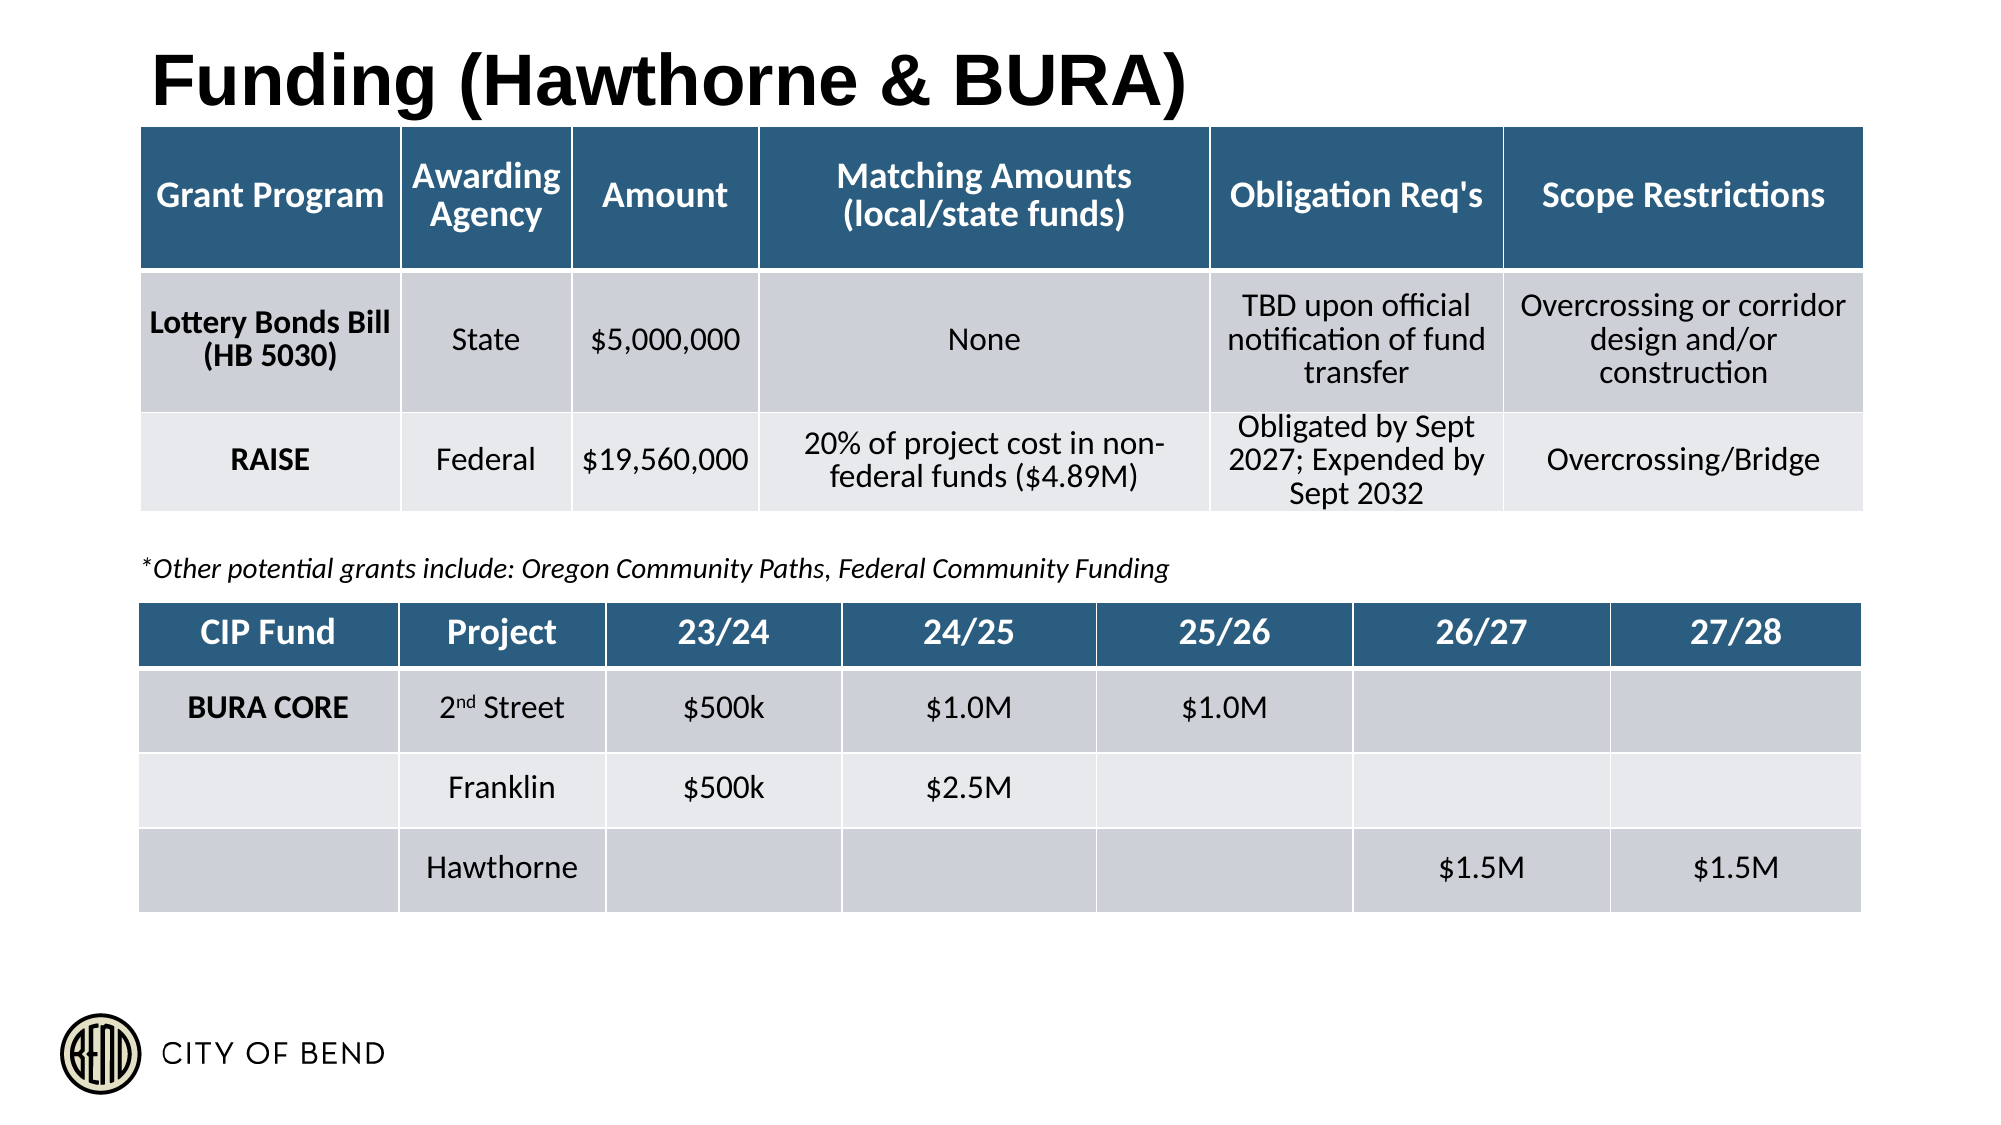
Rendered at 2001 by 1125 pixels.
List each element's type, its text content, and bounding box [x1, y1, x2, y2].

table_cell [1354, 754, 1610, 827]
table_header 27/28 [1611, 603, 1861, 666]
table_cell [843, 829, 1096, 912]
table_cell $1.0M [1097, 671, 1352, 752]
table_cell [1097, 754, 1352, 827]
table_cell Obligated by Sept 2027; Expended by Sept 2032 [1211, 413, 1503, 511]
table_header 25/26 [1097, 603, 1352, 666]
table_cell Lottery Bonds Bill (HB 5030) [141, 273, 400, 412]
table_cell [1354, 671, 1610, 752]
table_cell BURA CORE [139, 671, 398, 752]
table_header Matching Amounts (local/state funds) [760, 127, 1209, 268]
table_header Awarding Agency [402, 127, 571, 268]
table_cell Overcrossing or corridor design and/or construction [1504, 273, 1863, 412]
table_cell $2.5M [843, 754, 1096, 827]
table_cell $1.5M [1611, 829, 1861, 912]
table_cell 20% of project cost in non-federal funds ($4.89M) [760, 413, 1209, 511]
table_header CIP Fund [139, 603, 398, 666]
table_header Grant Program [141, 127, 400, 268]
table_cell State [402, 273, 571, 412]
table_cell None [760, 273, 1209, 412]
table_header Obligation Req's [1211, 127, 1503, 268]
table_cell TBD upon official notification of fund transfer [1211, 273, 1503, 412]
table_cell Hawthorne [400, 829, 605, 912]
table_cell [139, 754, 398, 827]
picture [0, 982, 507, 1125]
table_cell [1611, 754, 1861, 827]
table_cell $500k [607, 754, 841, 827]
table_cell [607, 829, 841, 912]
table_cell Overcrossing/Bridge [1504, 413, 1863, 511]
table_cell $500k [607, 671, 841, 752]
table_cell Federal [402, 413, 571, 511]
table_header Amount [573, 127, 758, 268]
table_header 24/25 [843, 603, 1096, 666]
table_cell $1.0M [843, 671, 1096, 752]
table_cell $1.5M [1354, 829, 1610, 912]
table_header 26/27 [1354, 603, 1610, 666]
table_header 23/24 [607, 603, 841, 666]
table_header Scope Restrictions [1504, 127, 1863, 268]
text_box *Other potential grants include: Oregon Community Paths, Federal Community Funding [123, 541, 1340, 592]
table_cell [1097, 829, 1352, 912]
table_cell 2nd Street [400, 671, 605, 752]
table_cell $19,560,000 [573, 413, 758, 511]
table_cell Franklin [400, 754, 605, 827]
table_cell $5,000,000 [573, 273, 758, 412]
table_cell RAISE [141, 413, 400, 511]
table_cell [1611, 671, 1861, 752]
table_cell [139, 829, 398, 912]
title Funding (Hawthorne & BURA) [136, 31, 1862, 129]
table_header Project [400, 603, 605, 666]
